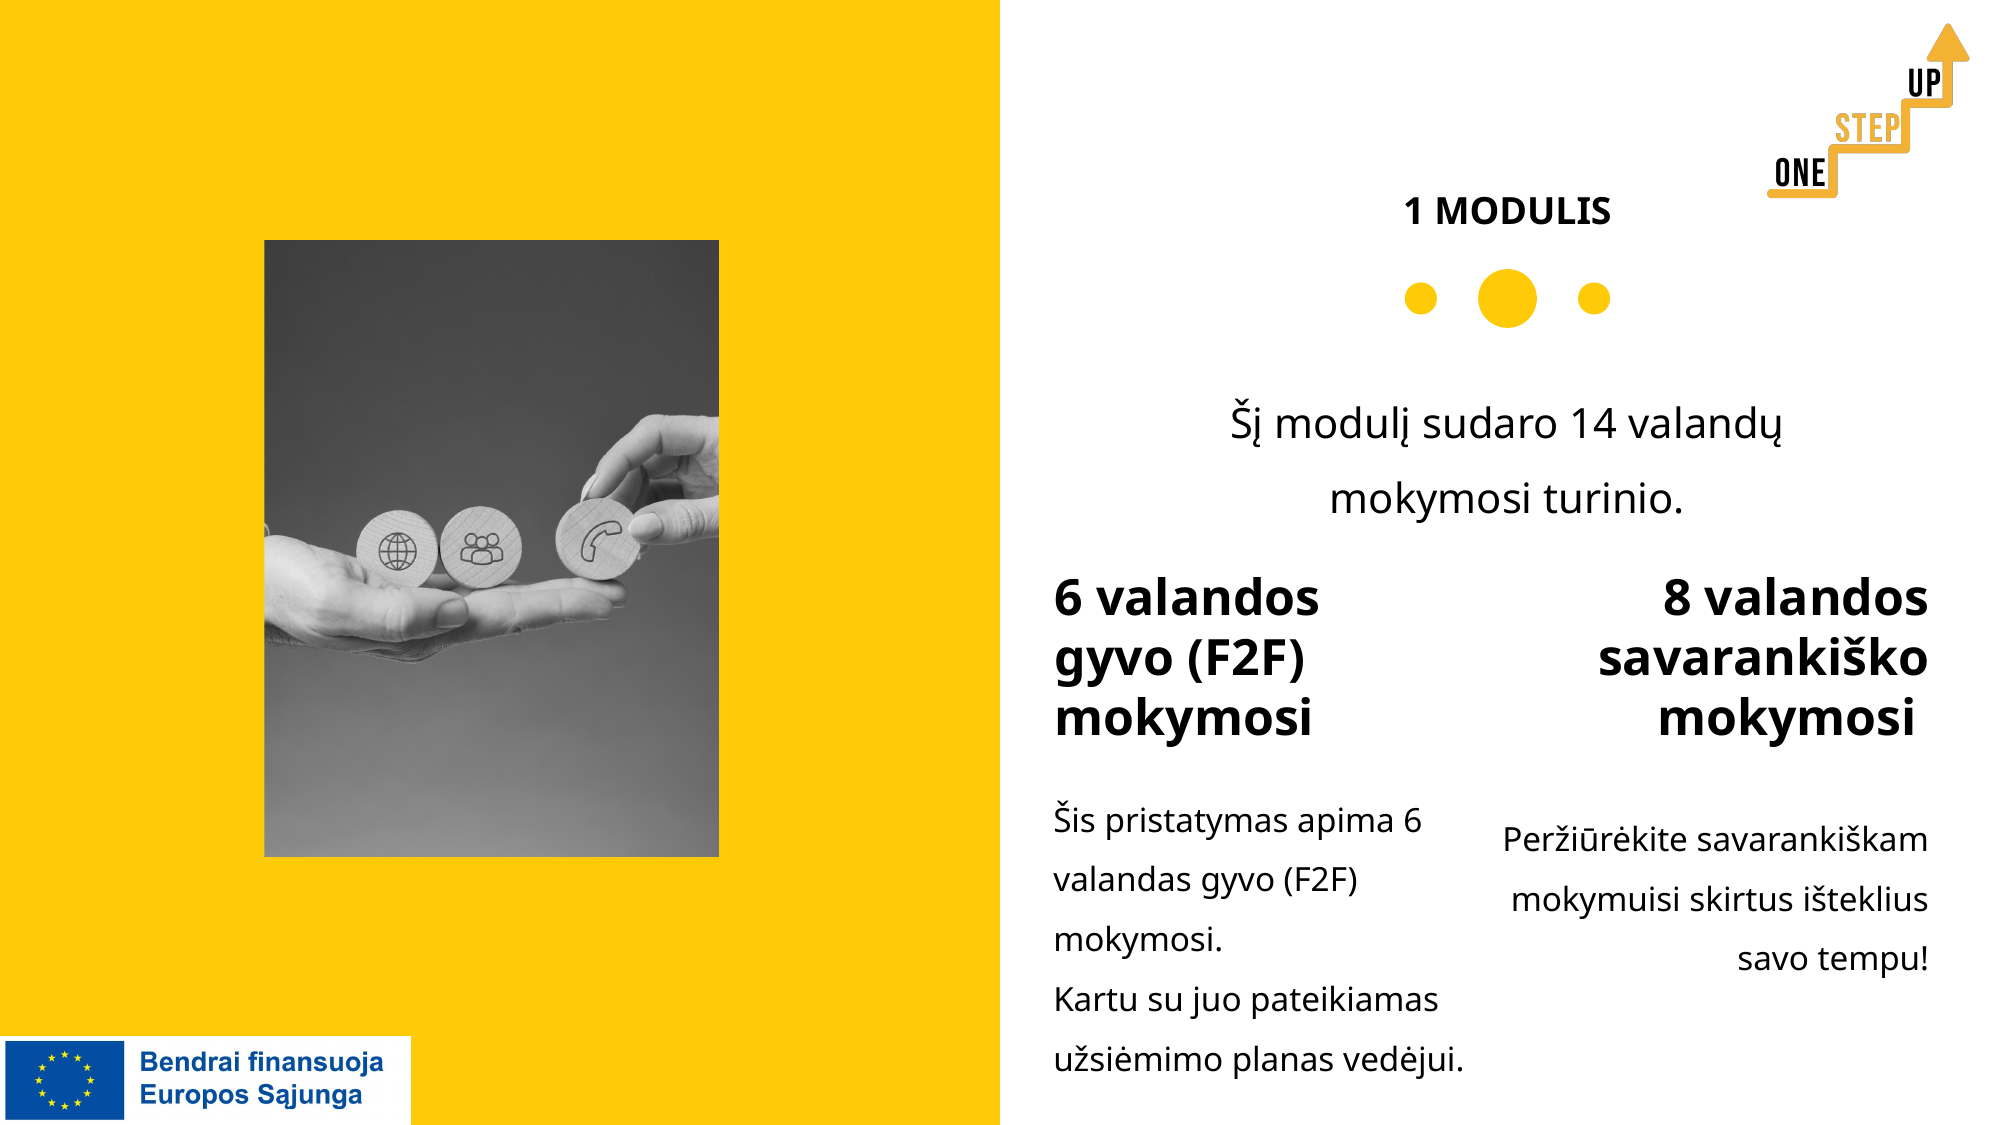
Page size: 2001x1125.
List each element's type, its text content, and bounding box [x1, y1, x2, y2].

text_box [1404, 268, 1611, 329]
picture [0, 1036, 411, 1125]
picture [1681, 0, 2000, 250]
text_box 6 valandos gyvo (F2F) mokymosi [1039, 581, 1465, 730]
text_box Peržiūrėkite savarankiškam mokymuisi skirtus išteklius savo tempu! [1465, 782, 1945, 1028]
text_box Šį modulį sudaro 14 valandų mokymosi turinio. [1181, 356, 1834, 547]
text_box 1 MODULIS [1341, 179, 1674, 241]
picture [264, 239, 720, 857]
text_box Šis pristatymas apima 6 valandas gyvo (F2F) mokymosi. Kartu su juo pateikiamas užsiėmimo planas vedėjui. [1038, 763, 1492, 1107]
text_box [0, 0, 1000, 1125]
text_box 8 valandos savarankiško mokymosi [1465, 581, 1945, 730]
